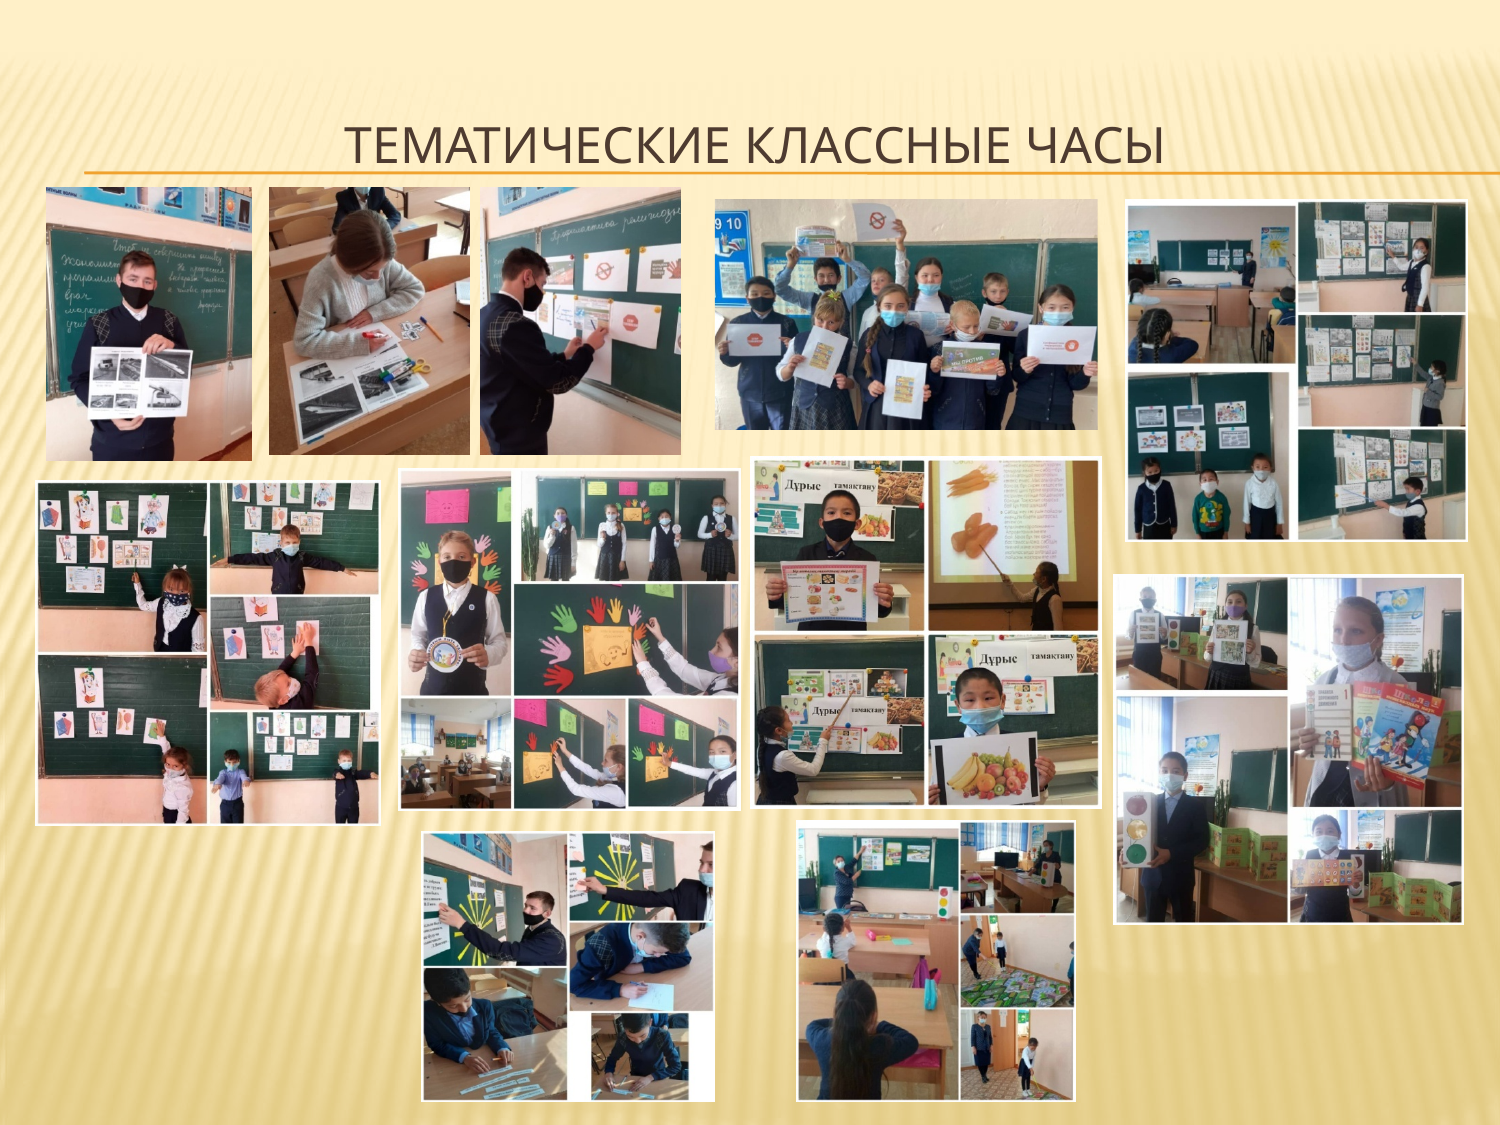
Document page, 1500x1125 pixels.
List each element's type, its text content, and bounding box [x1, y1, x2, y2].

picture [749, 456, 1102, 809]
picture [796, 820, 1077, 1102]
picture [421, 831, 716, 1102]
picture [714, 198, 1098, 431]
picture [34, 480, 381, 827]
picture [480, 187, 681, 455]
picture [398, 468, 741, 812]
picture [46, 187, 252, 461]
picture [269, 187, 470, 455]
picture [1124, 198, 1468, 542]
title Тематические классные часы [50, 75, 1475, 213]
picture [1112, 573, 1464, 925]
